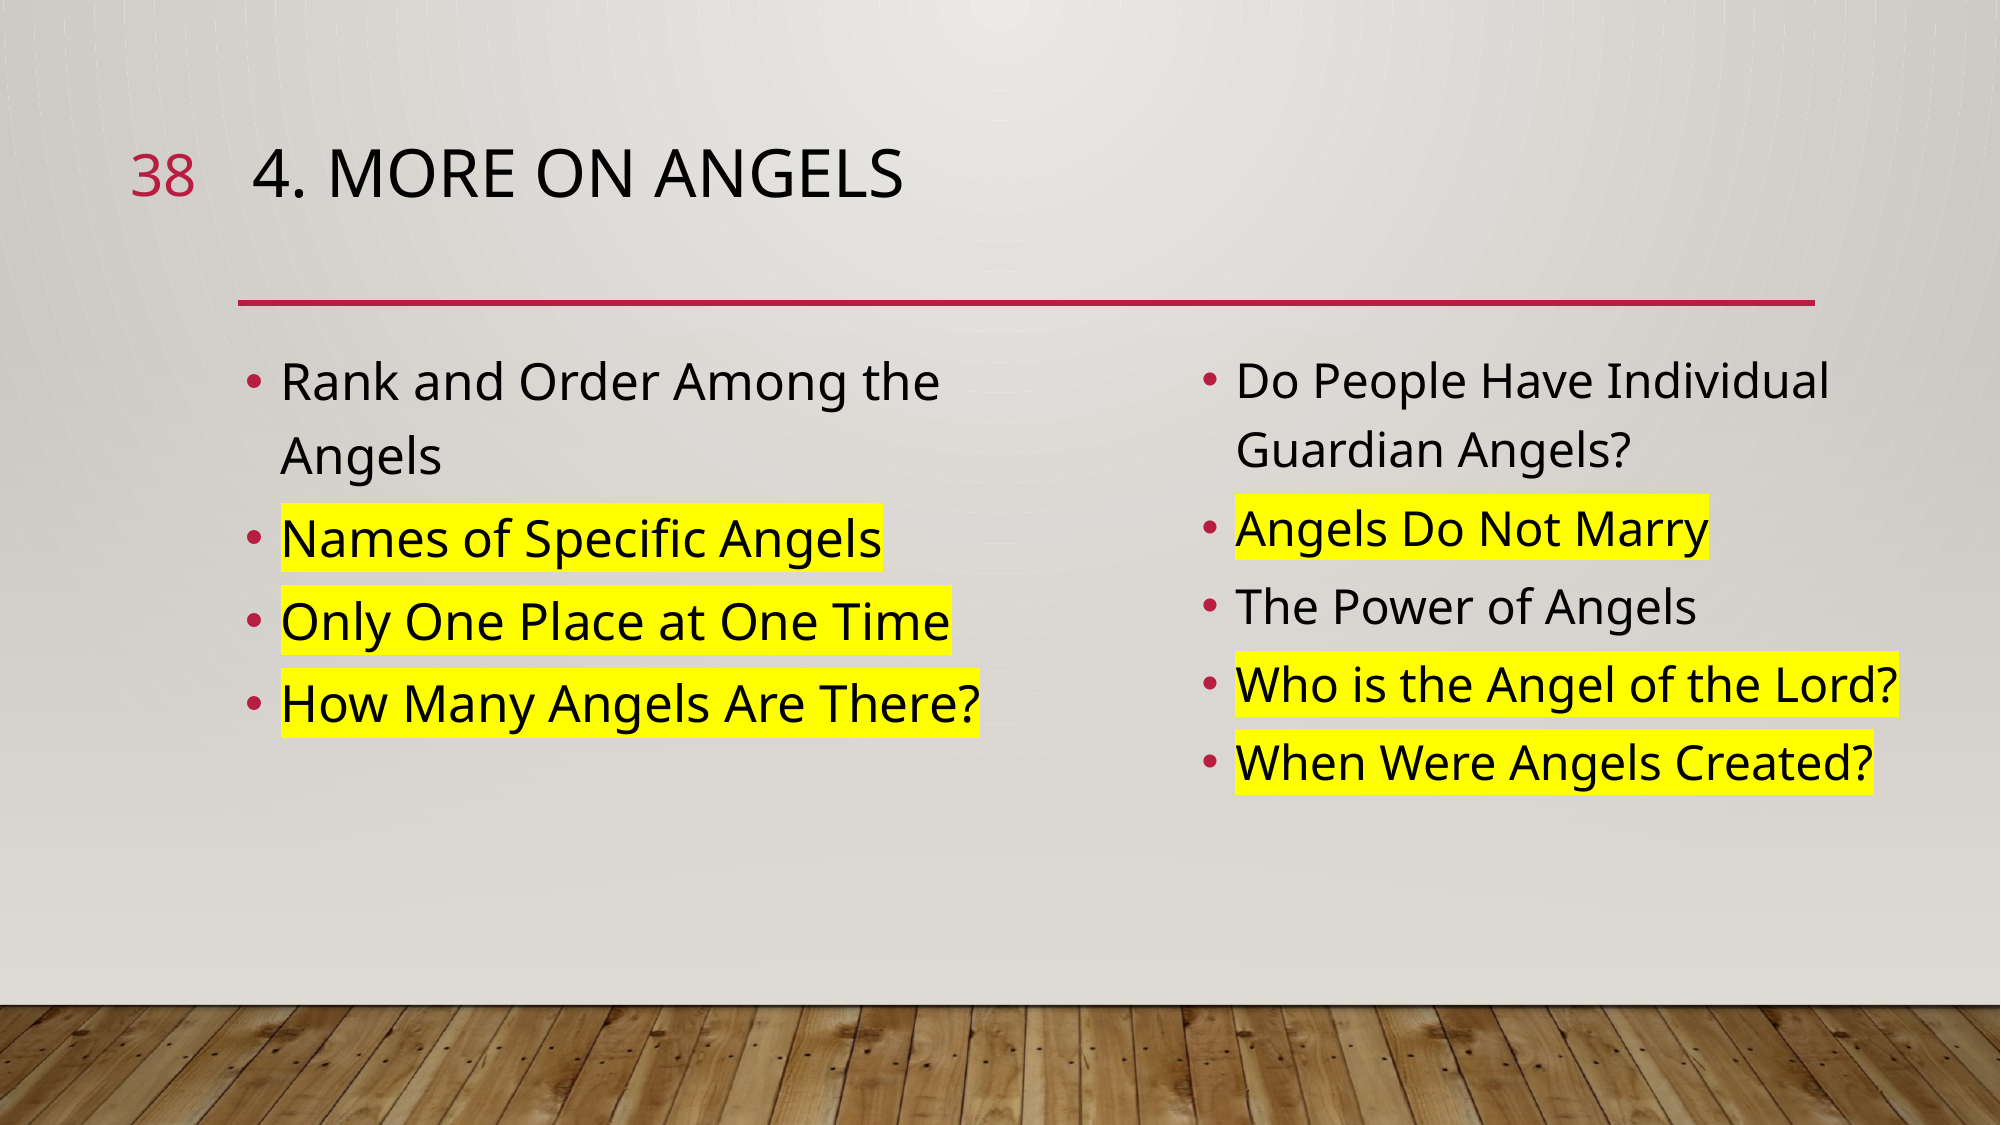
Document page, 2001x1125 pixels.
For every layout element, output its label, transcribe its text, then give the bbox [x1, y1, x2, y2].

list Do People Have Individual Guardian Angels? Angels Do Not Marry The Power of Angels Who is the Angel of the Lord? When Were Angels Created? [1052, 330, 1968, 896]
title 4. More on Angels [237, 132, 1814, 306]
picture [0, 1005, 2000, 1125]
list Rank and Order Among the Angels Names of Specific Angels Only One Place at One Time How Many Angels Are There? [87, 329, 1000, 896]
slide_number 38 [78, 131, 212, 214]
